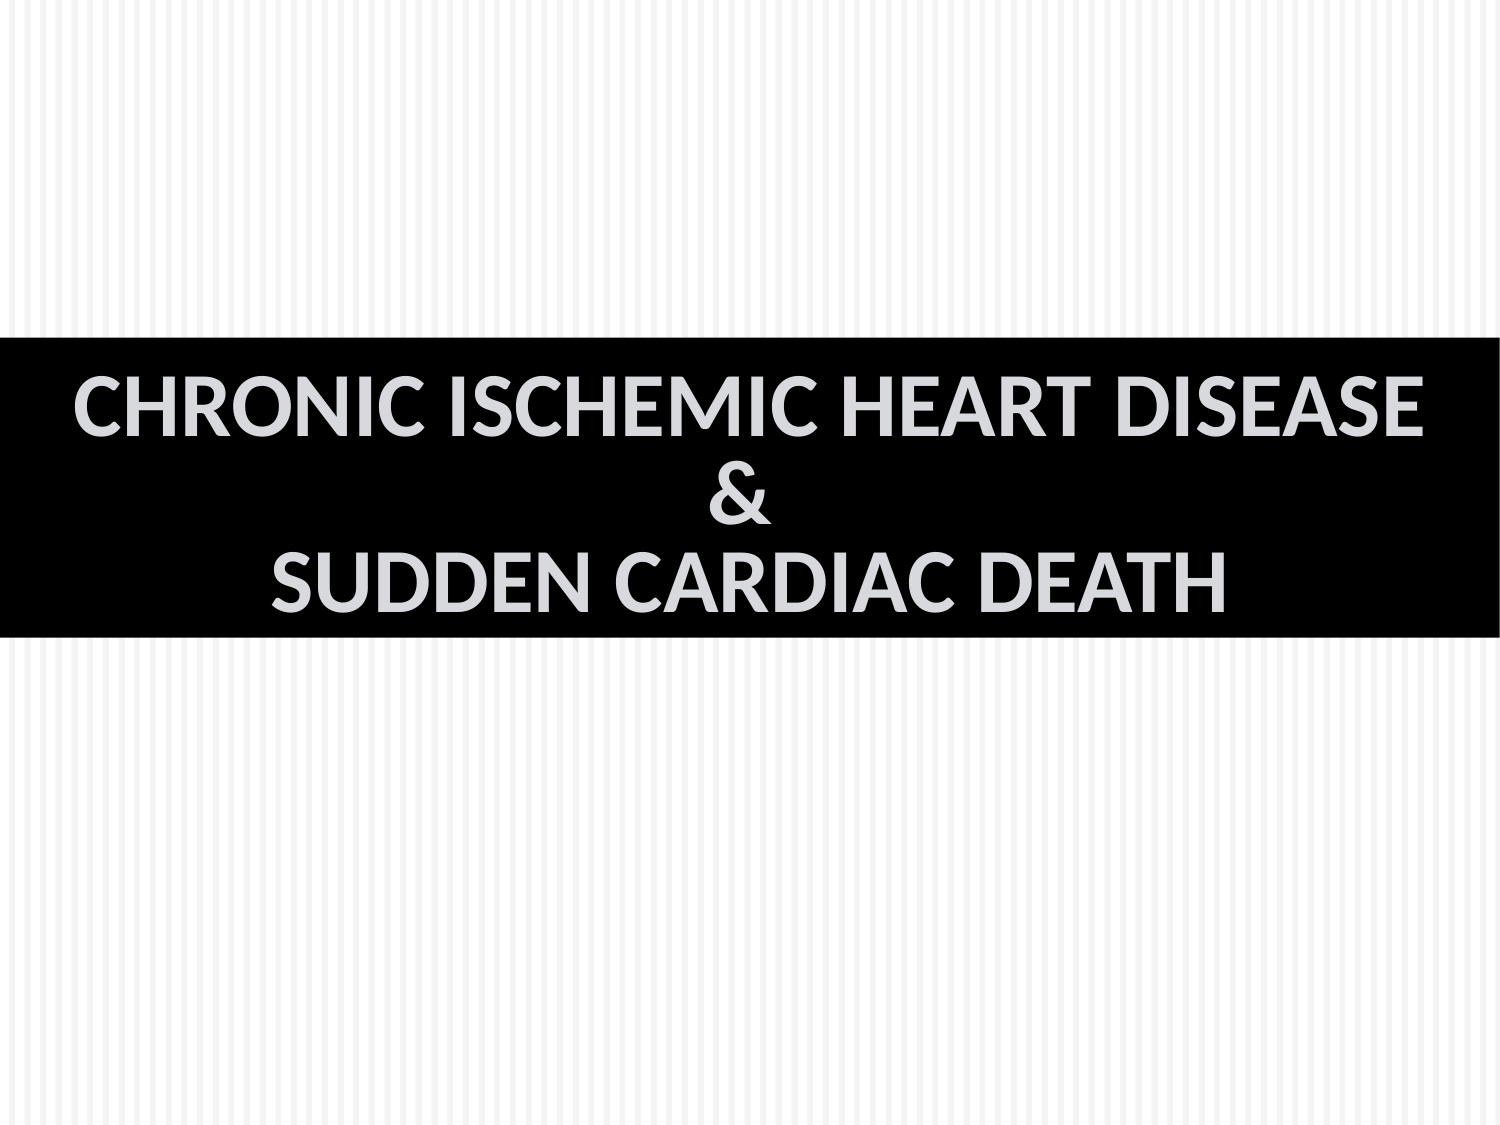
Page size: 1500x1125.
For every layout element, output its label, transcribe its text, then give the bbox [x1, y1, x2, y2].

title Chronic ischemic heart disease & Sudden cardiac death [45, 355, 1457, 641]
